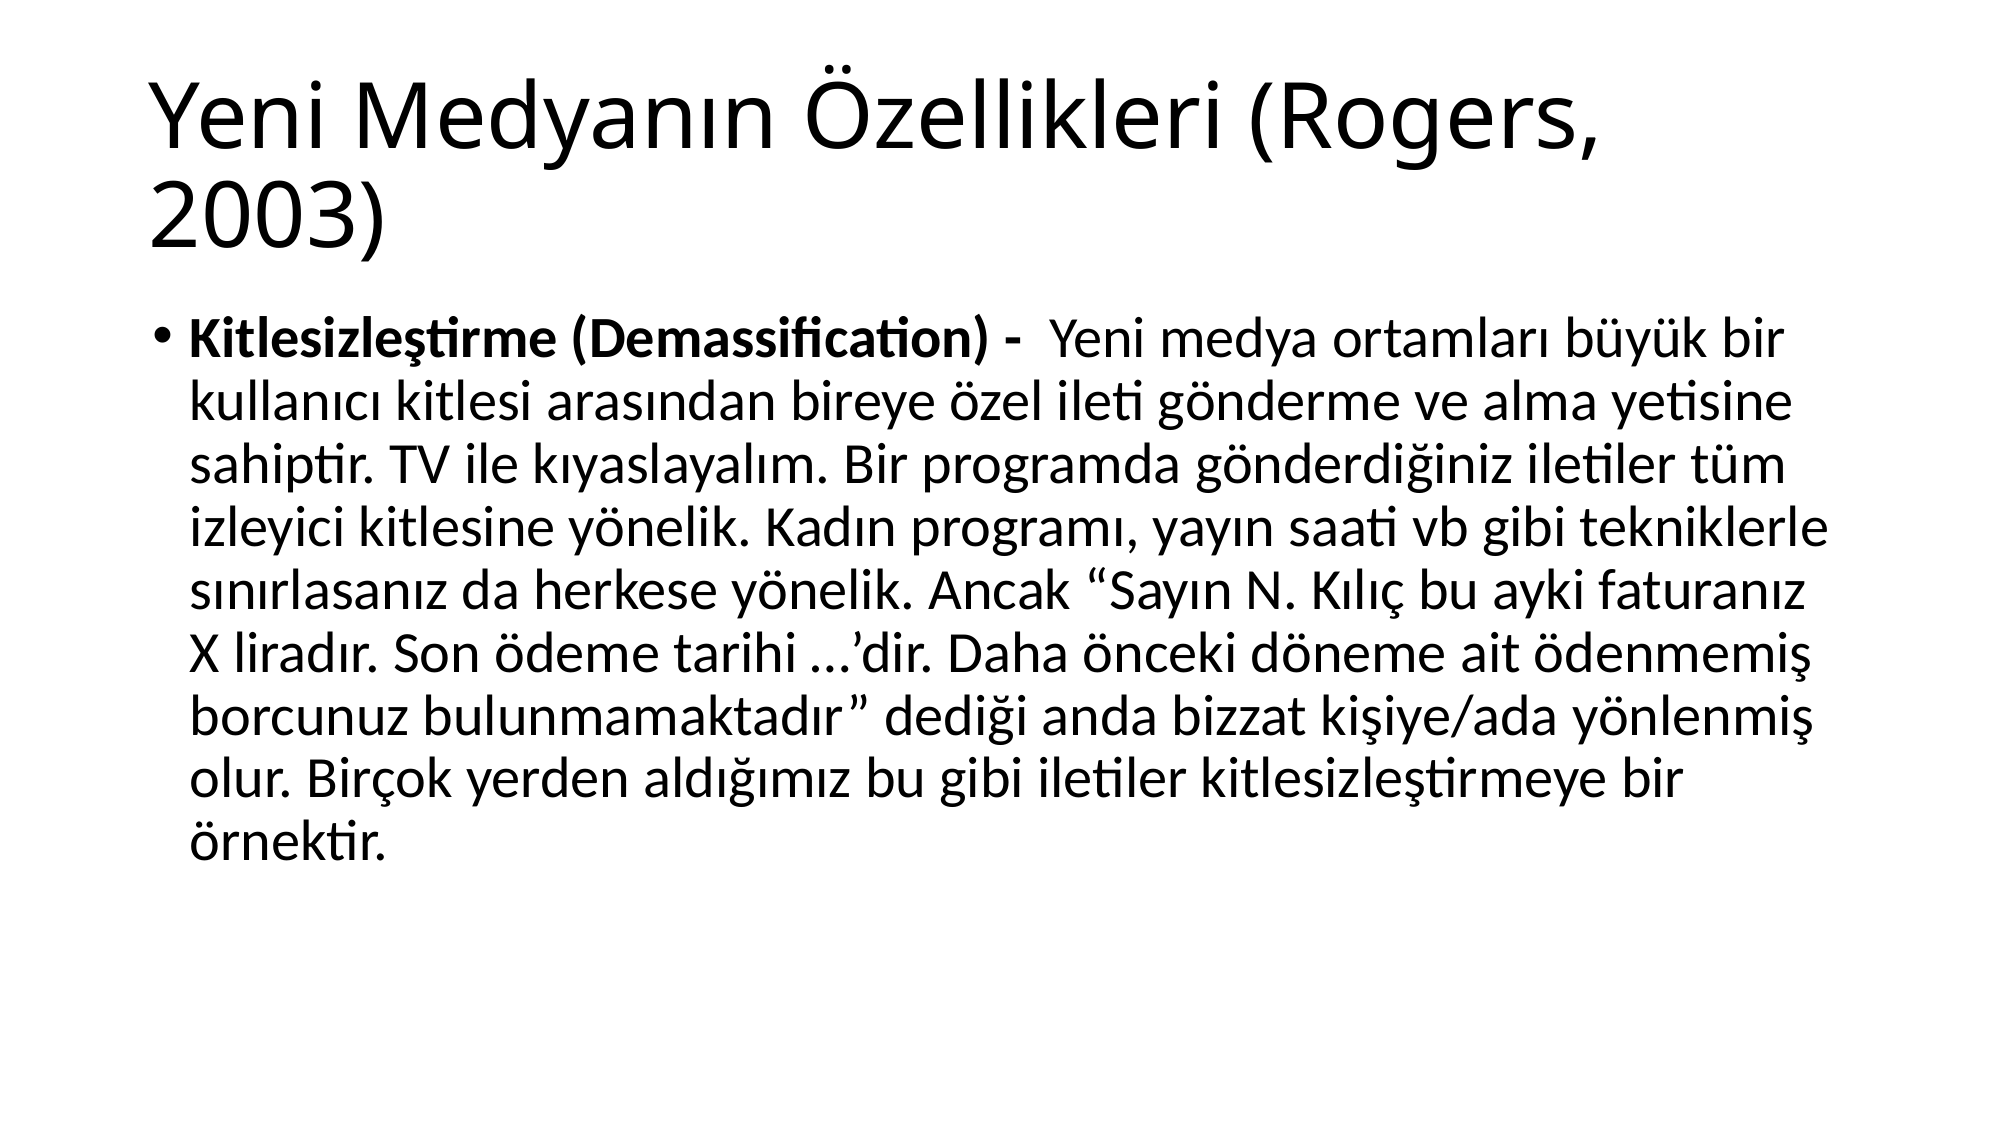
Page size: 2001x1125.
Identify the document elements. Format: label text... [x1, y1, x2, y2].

list Kitlesizleştirme (Demassification) - Yeni medya ortamları büyük bir kullanıcı kitlesi arasından bireye özel ileti gönderme ve alma yetisine sahiptir. TV ile kıyaslayalım. Bir programda gönderdiğiniz iletiler tüm izleyici kitlesine yönelik. Kadın programı, yayın saati vb gibi tekniklerle sınırlasanız da herkese yönelik. Ancak “Sayın N. Kılıç bu ayki faturanız X liradır. Son ödeme tarihi …’dir. Daha önceki döneme ait ödenmemiş borcunuz bulunmamaktadır” dediği anda bizzat kişiye/ada yönlenmiş olur. Birçok yerden aldığımız bu gibi iletiler kitlesizleştirmeye bir örnektir. [137, 299, 1863, 1014]
title Yeni Medyanın Özellikleri (Rogers, 2003) [133, 59, 1859, 277]
